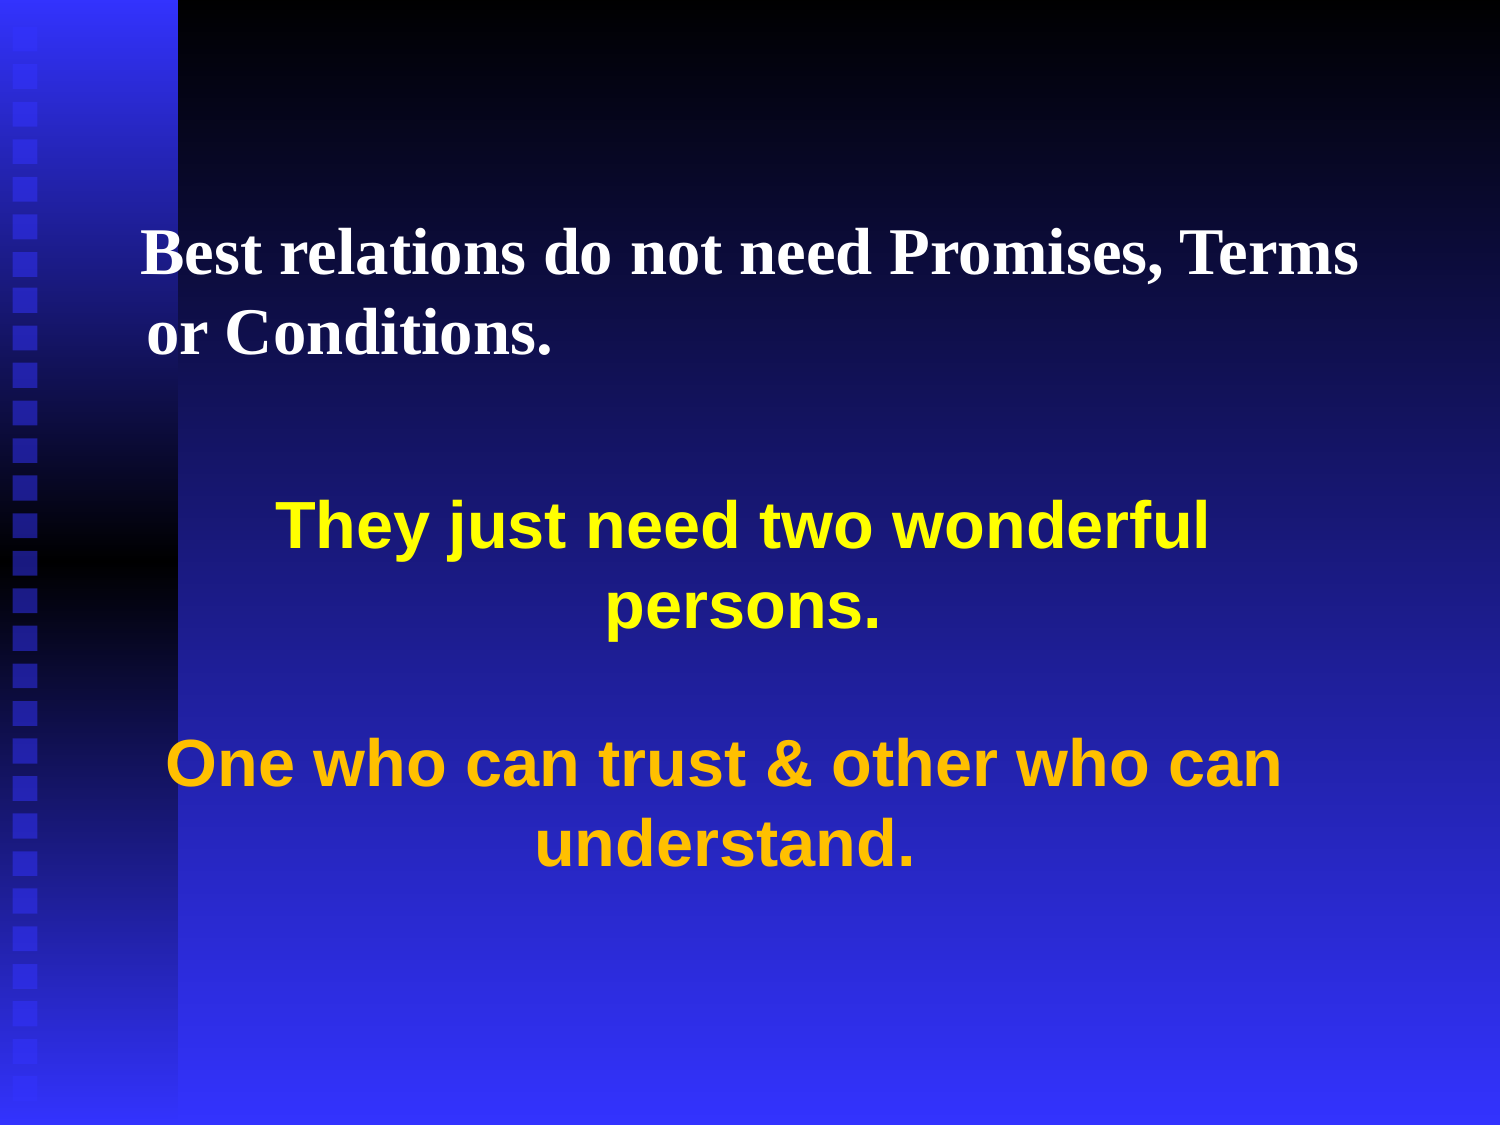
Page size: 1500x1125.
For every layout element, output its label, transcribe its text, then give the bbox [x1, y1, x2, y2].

text_box One who can trust & other who can understand. [112, 712, 1338, 888]
text_box They just need two wonderful persons. [112, 474, 1375, 650]
list Best relations do not need Promises, Terms or Conditions. [74, 199, 1388, 401]
